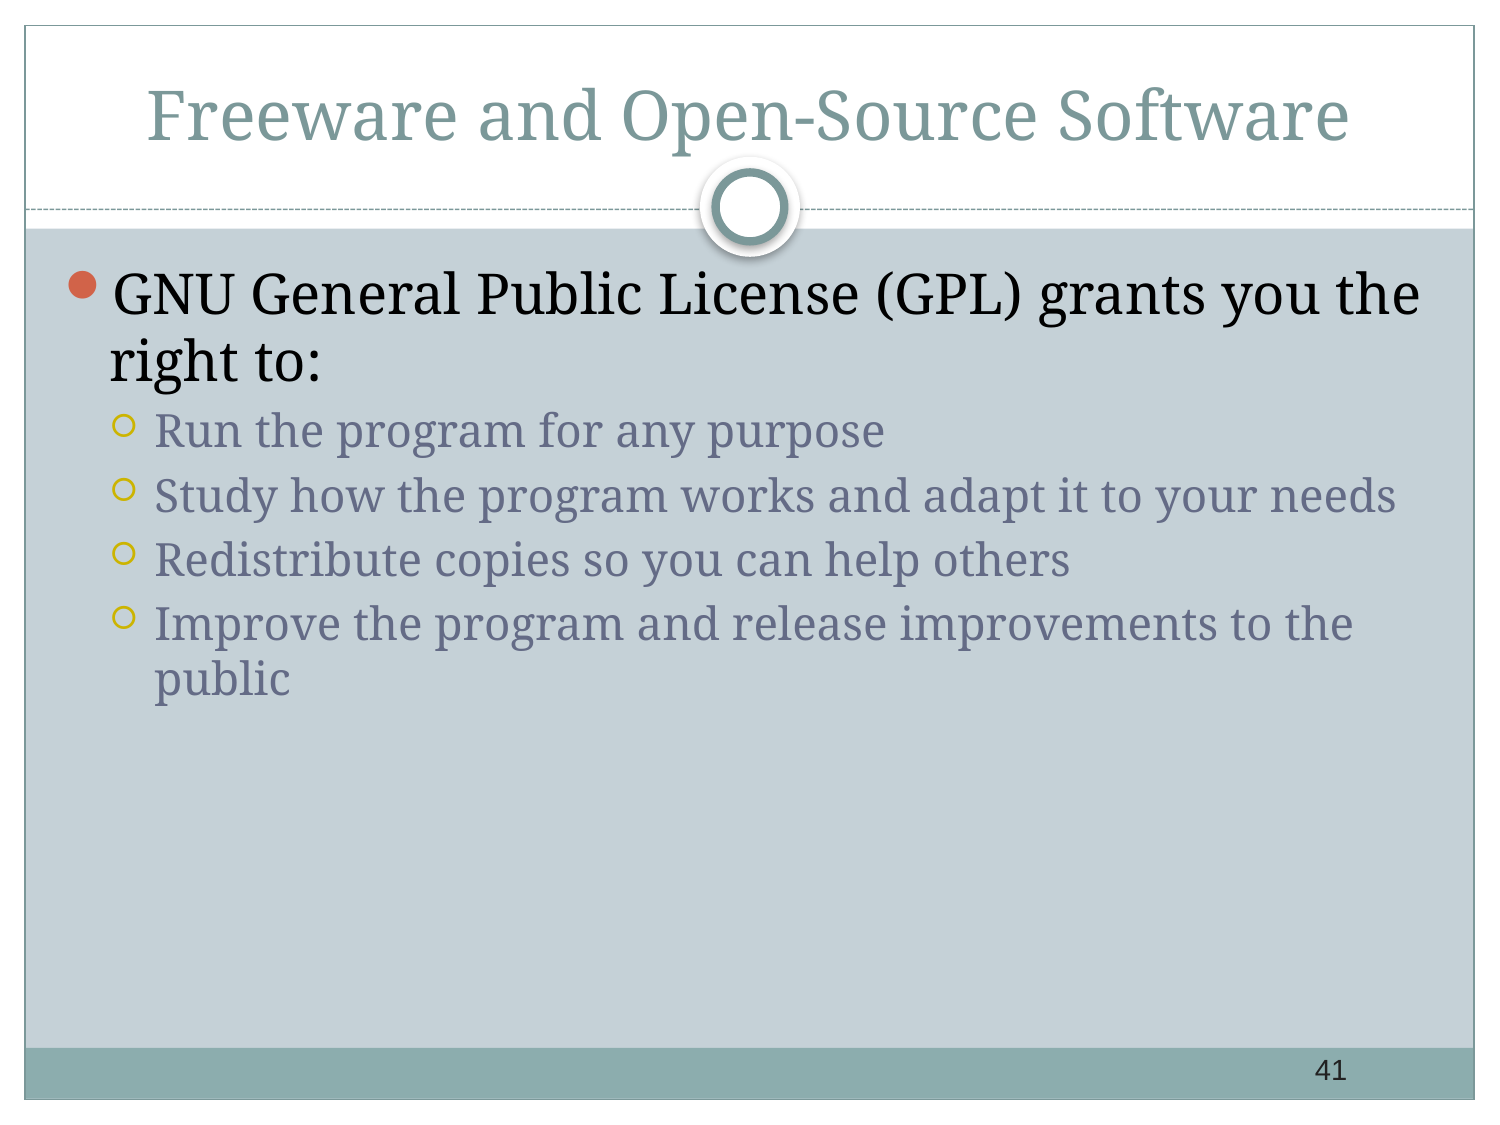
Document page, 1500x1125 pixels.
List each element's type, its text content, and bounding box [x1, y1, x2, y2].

slide_number 41 [1250, 1037, 1413, 1100]
title Freeware and Open-Source Software [49, 37, 1450, 162]
list GNU General Public License (GPL) grants you the right to: Run the program for any purpose Study how the program works and adapt it to your needs Redistribute copies so you can help others Improve the program and release improvements to the public [49, 250, 1445, 1001]
